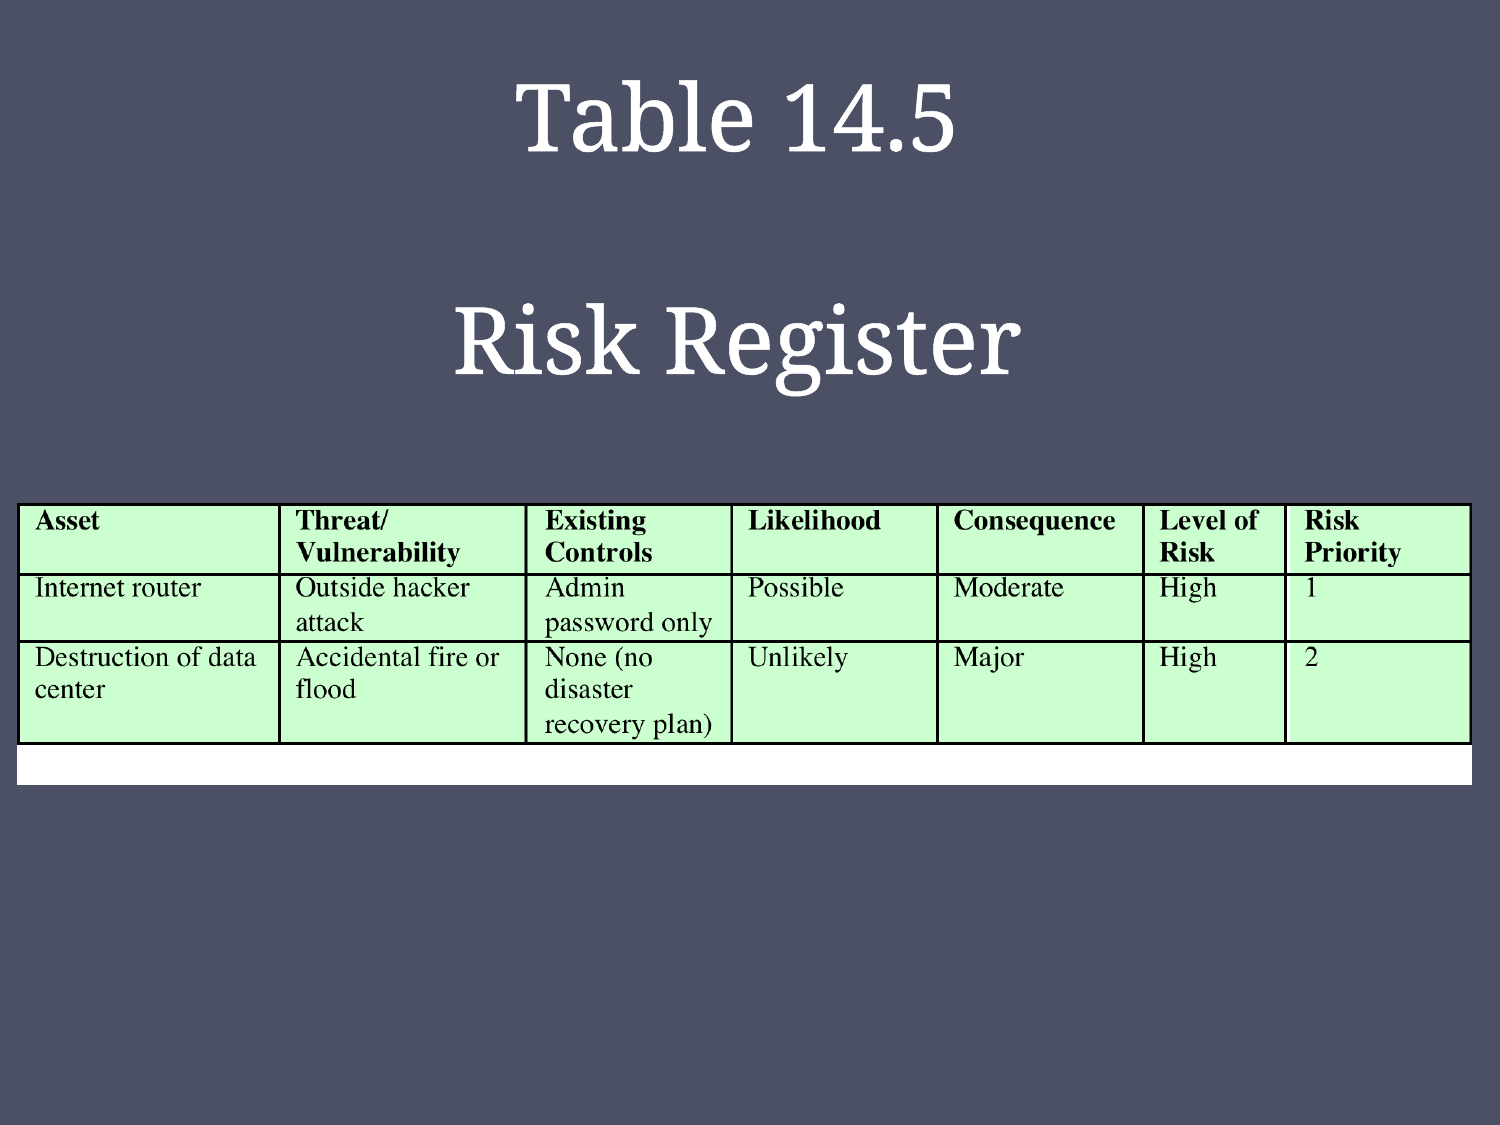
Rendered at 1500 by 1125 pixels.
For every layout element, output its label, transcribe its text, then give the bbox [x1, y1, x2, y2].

title Table 14.5 Risk Register [62, 50, 1413, 400]
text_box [17, 503, 1472, 785]
